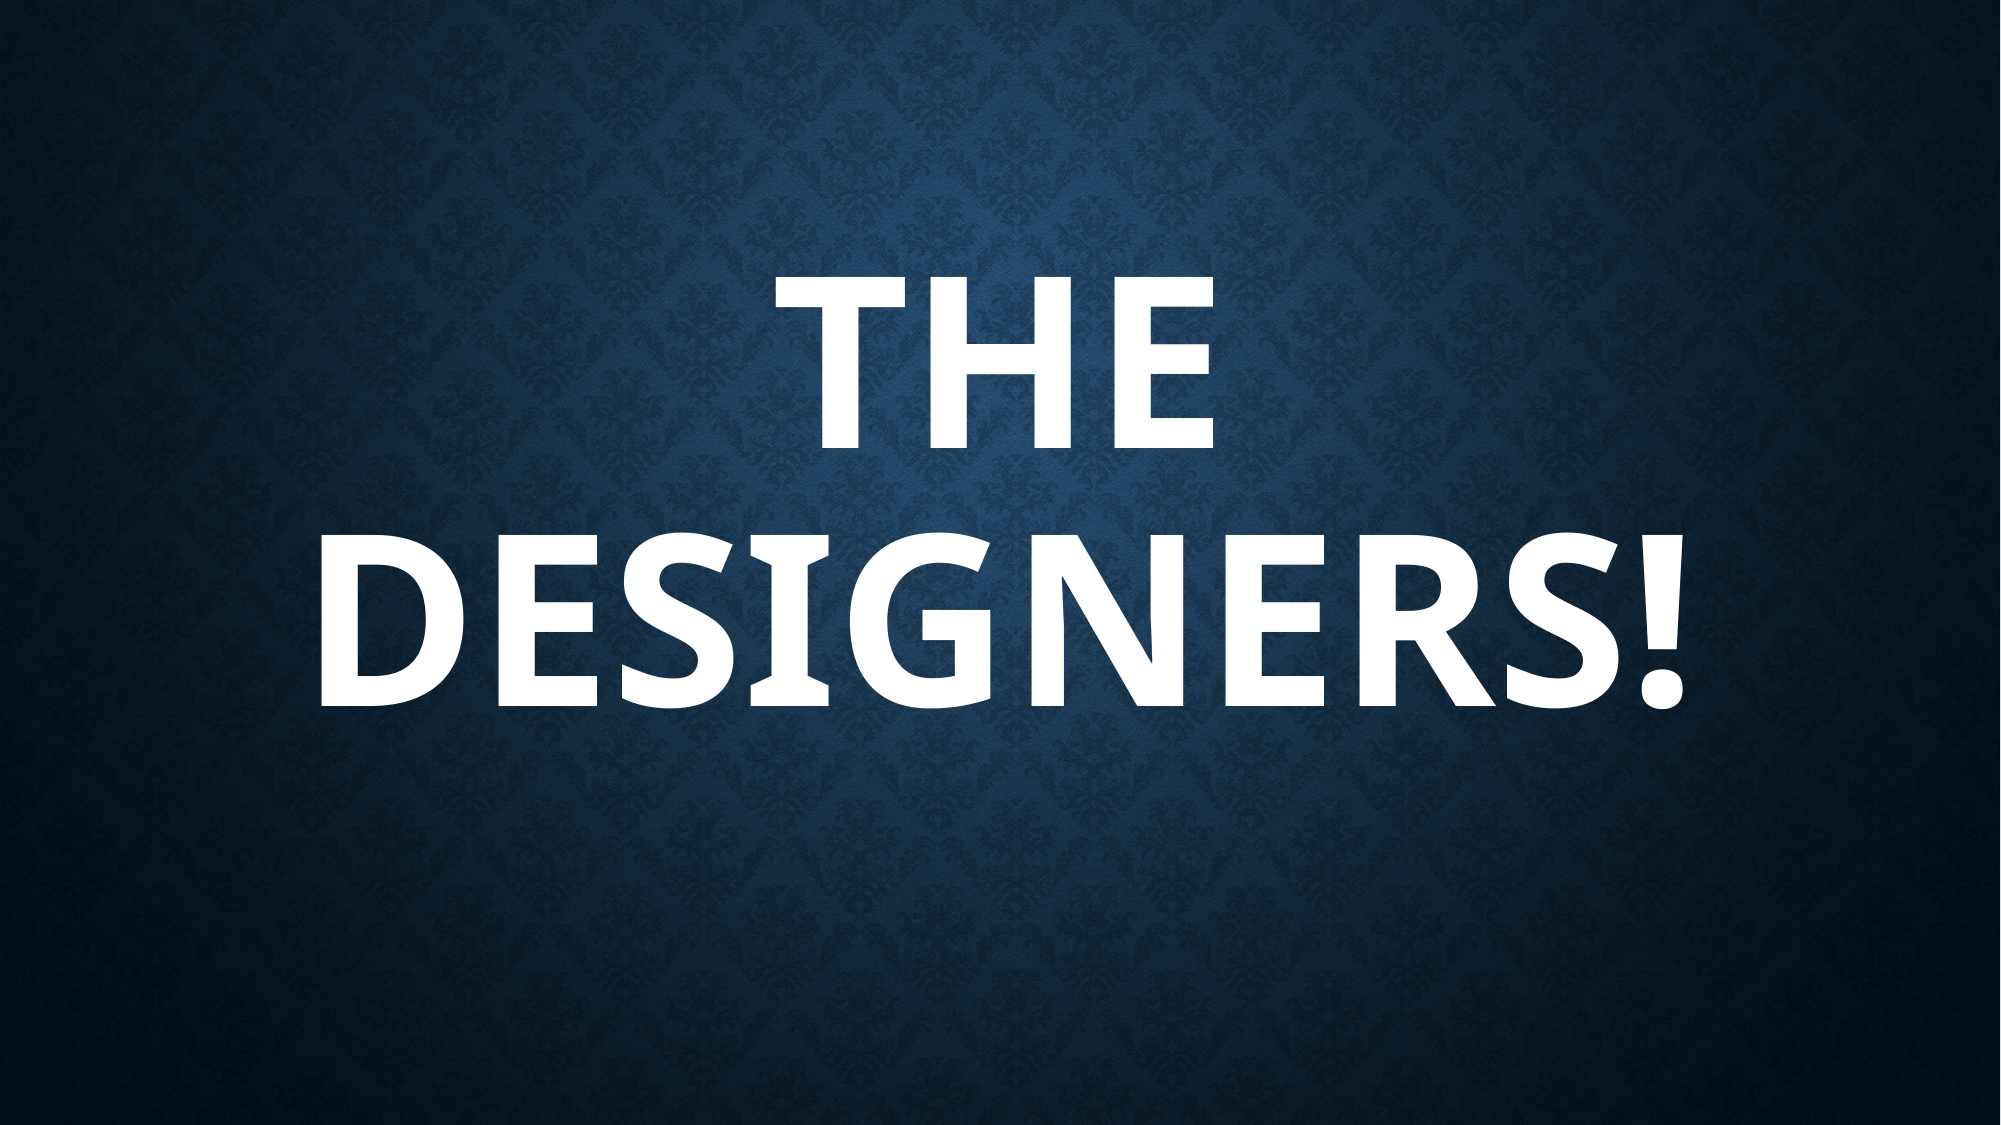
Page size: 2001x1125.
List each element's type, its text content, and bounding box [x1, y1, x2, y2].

title The Designers! [149, 391, 1849, 609]
